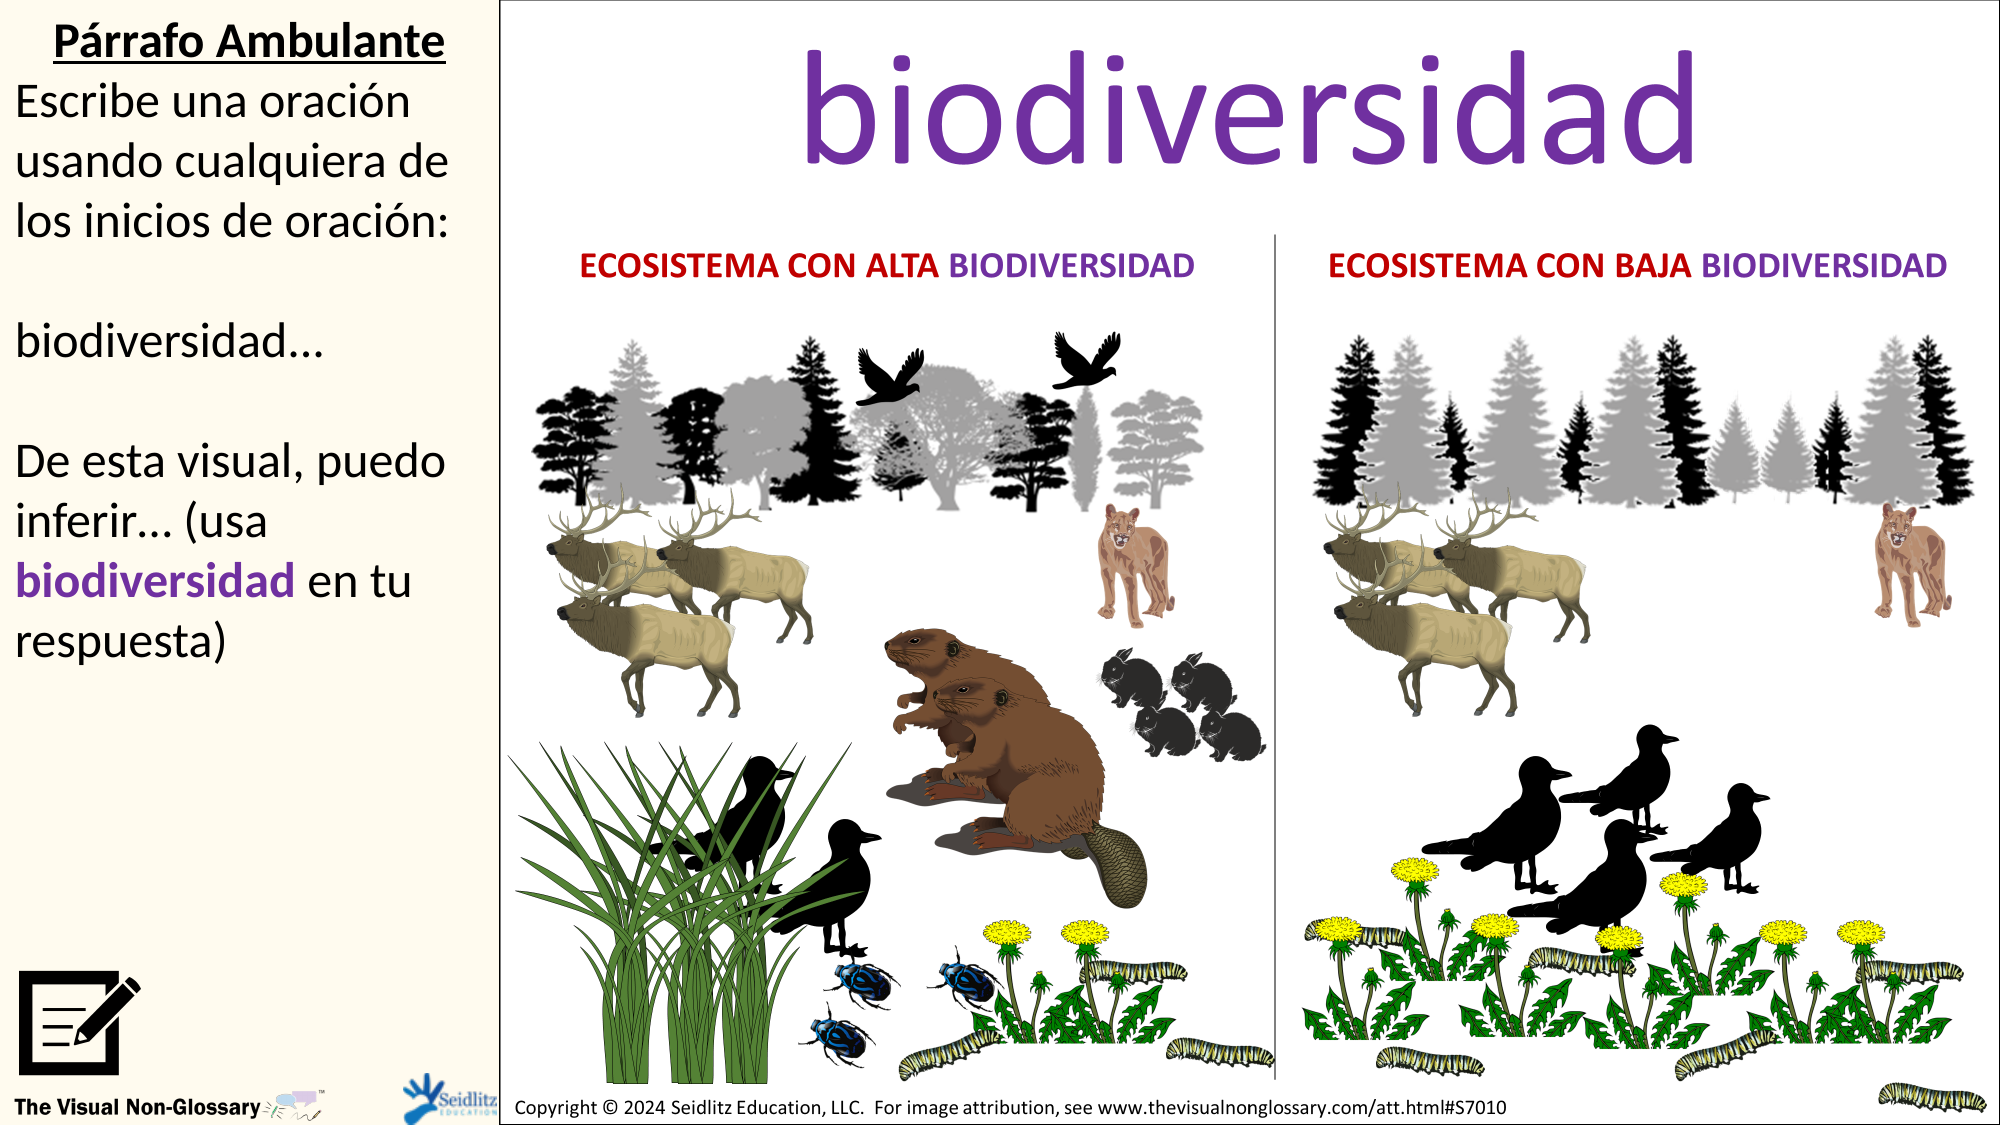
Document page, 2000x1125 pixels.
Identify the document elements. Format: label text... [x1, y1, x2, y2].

text_box Escribe una oración usando cualquiera de los inicios de oración: biodiversidad... De esta visual, puedo inferir… (usa biodiversidad en tu respuesta) [0, 59, 494, 675]
picture [403, 1073, 497, 1125]
picture [0, 961, 328, 1125]
picture [499, 0, 2000, 1125]
text_box Párrafo Ambulante [38, 0, 461, 59]
